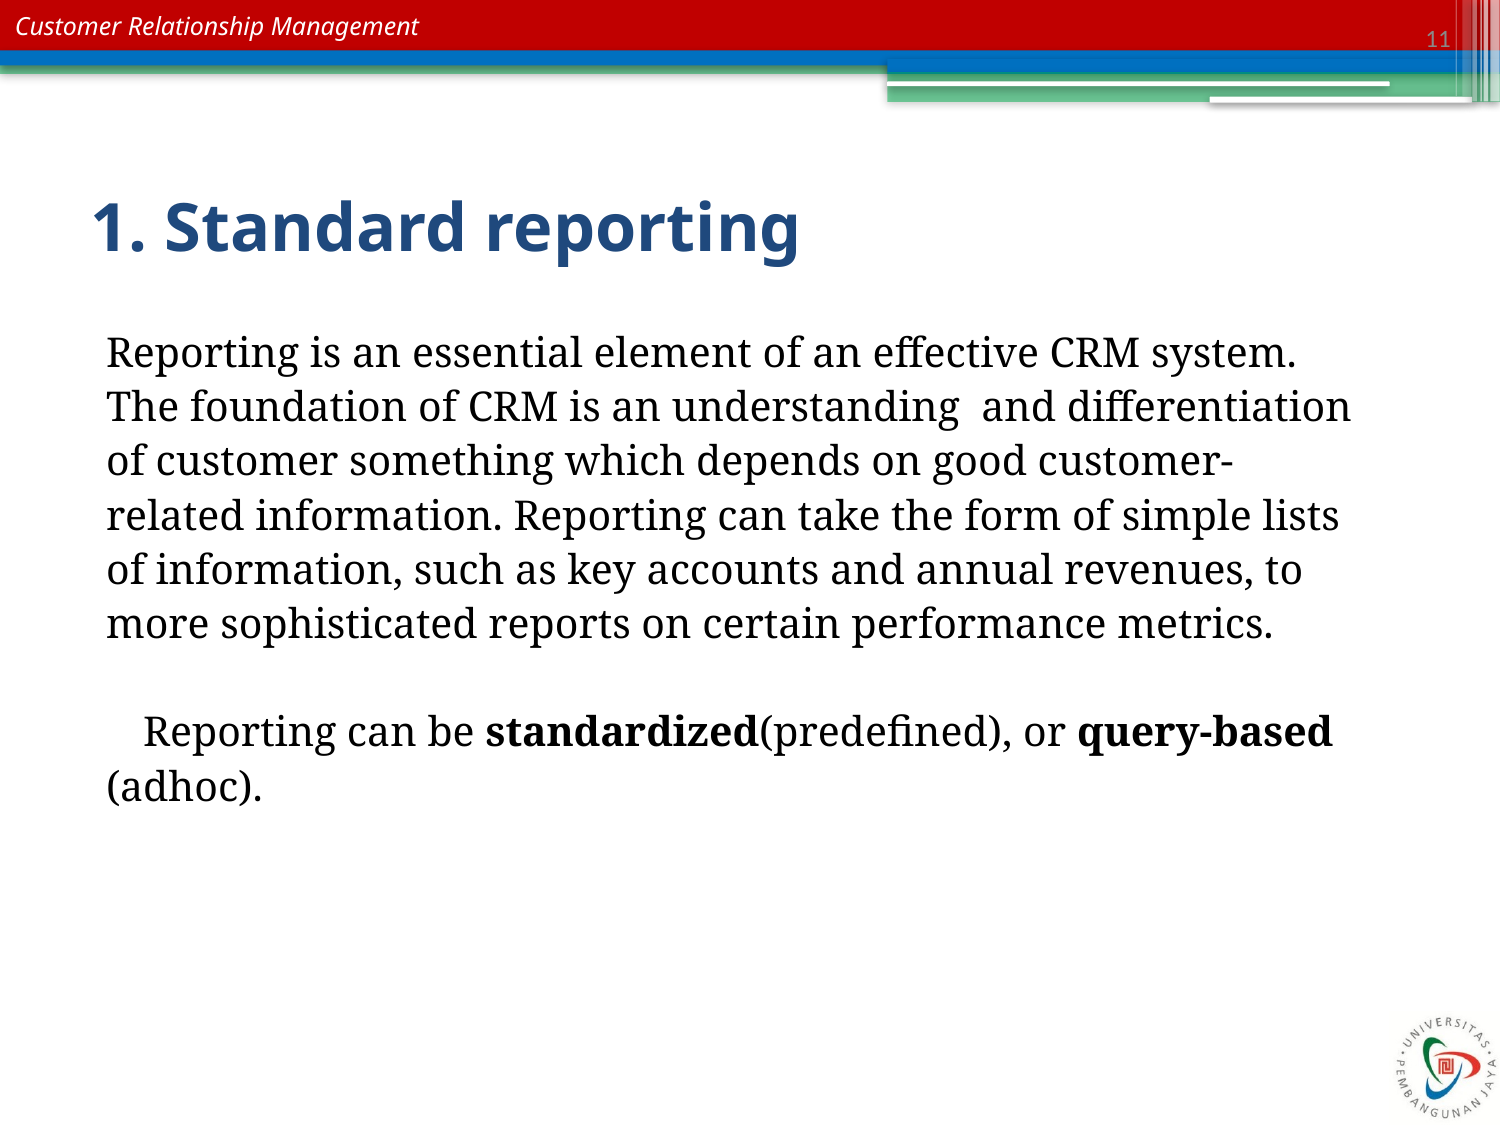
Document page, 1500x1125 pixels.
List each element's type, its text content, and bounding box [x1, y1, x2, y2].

list Reporting is an essential element of an effective CRM system. The foundation of CRM is an understanding and differentiation of customer something which depends on good customer- related information. Reporting can take the form of simple lists of information, such as key accounts and annual revenues, to more sophisticated reports on certain performance metrics. Reporting can be standardized(predefined), or query-based (adhoc). [75, 318, 1425, 1029]
title 1. Standard reporting [75, 137, 1425, 313]
picture [1389, 1011, 1500, 1125]
slide_number 11 [1340, 0, 1466, 61]
